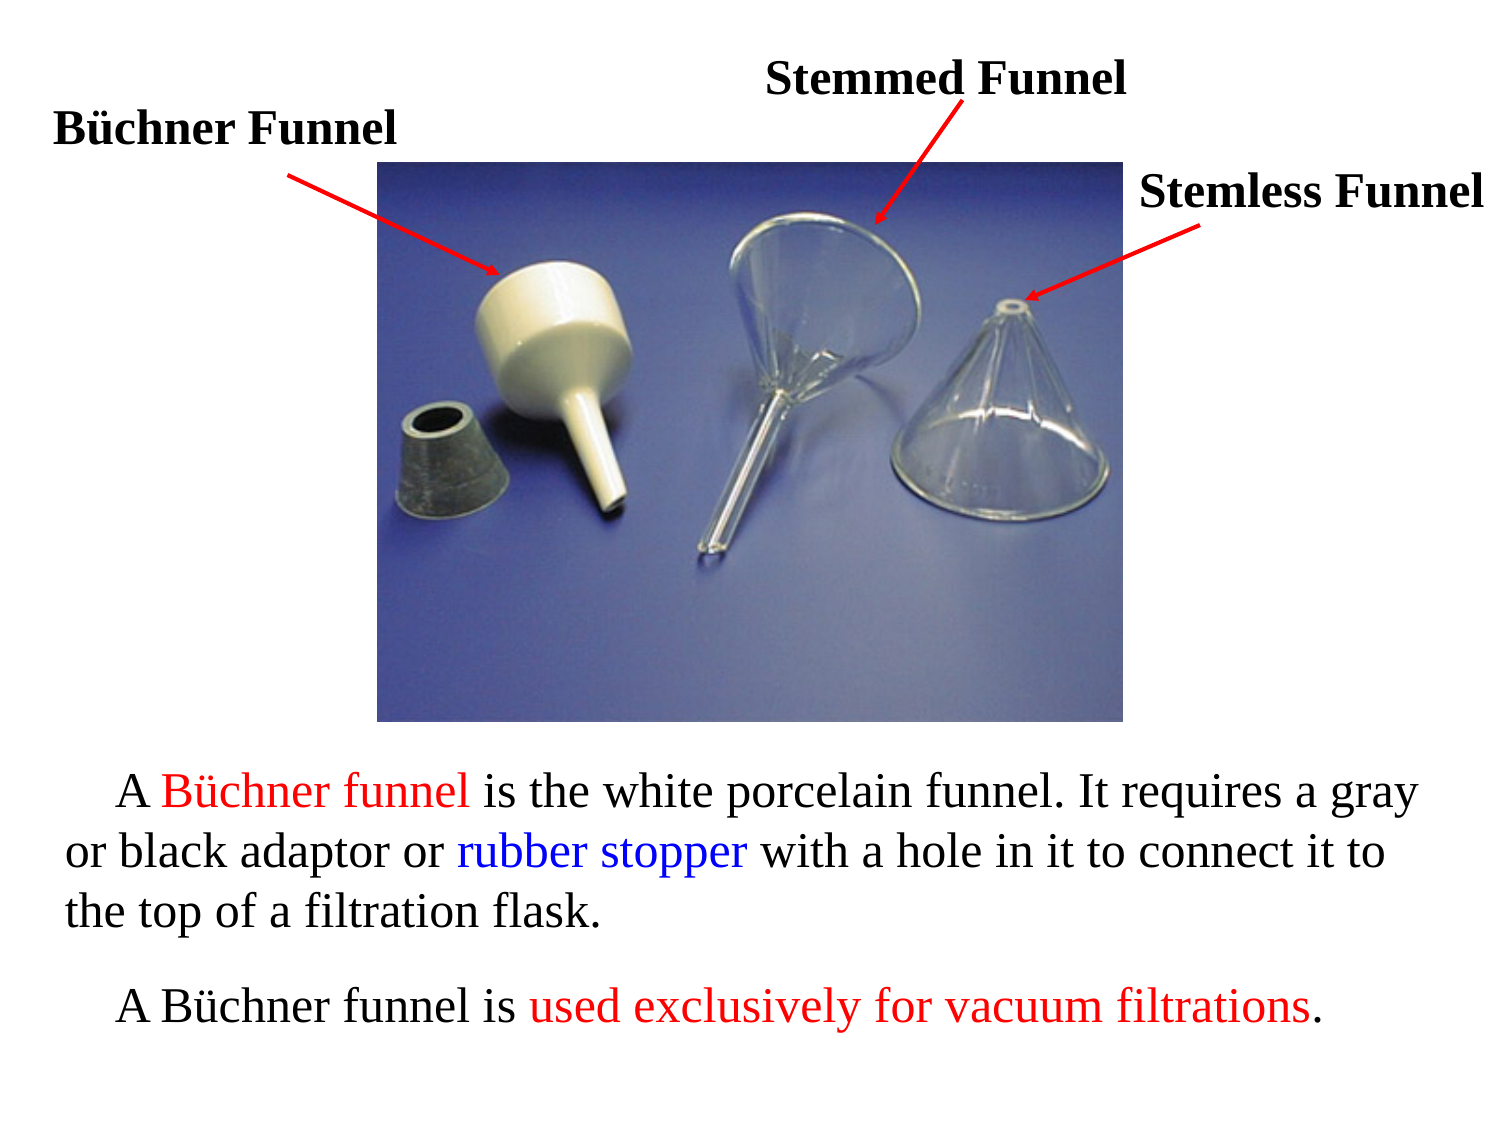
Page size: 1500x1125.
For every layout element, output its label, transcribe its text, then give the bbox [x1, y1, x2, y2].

text_box A Büchner funnel is the white porcelain funnel. It requires a gray or black adaptor or rubber stopper with a hole in it to connect it to the top of a filtration flask. A Büchner funnel is used exclusively for vacuum filtrations. [50, 749, 1450, 1040]
text_box Büchner Funnel [38, 87, 413, 163]
picture [377, 162, 1123, 722]
text_box Stemless Funnel [1123, 149, 1500, 225]
text_box Stemmed Funnel [750, 37, 1143, 113]
